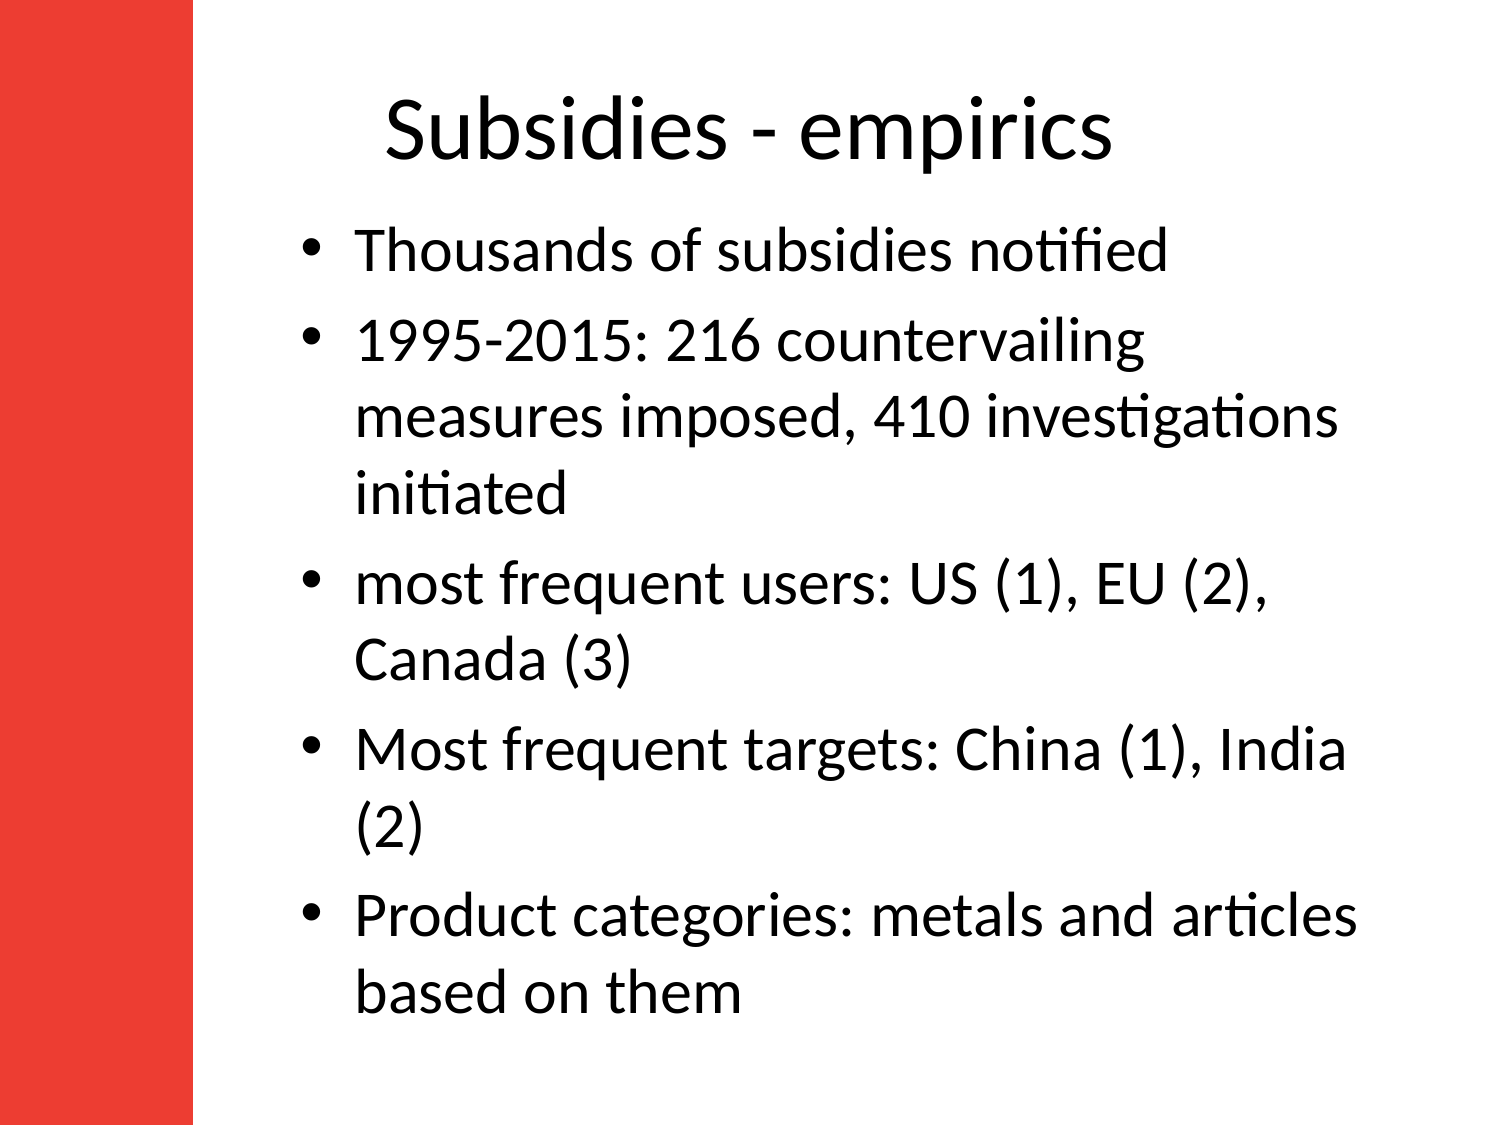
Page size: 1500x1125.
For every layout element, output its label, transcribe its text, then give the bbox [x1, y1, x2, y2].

title Subsidies - empirics [198, 45, 1425, 200]
picture [0, 0, 194, 1125]
list Thousands of subsidies notified 1995-2015: 216 countervailing measures imposed, 410 investigations initiated most frequent users: US (1), EU (2), Canada (3) Most frequent targets: China (1), India (2) Product categories: metals and articles based on them [285, 200, 1425, 1036]
